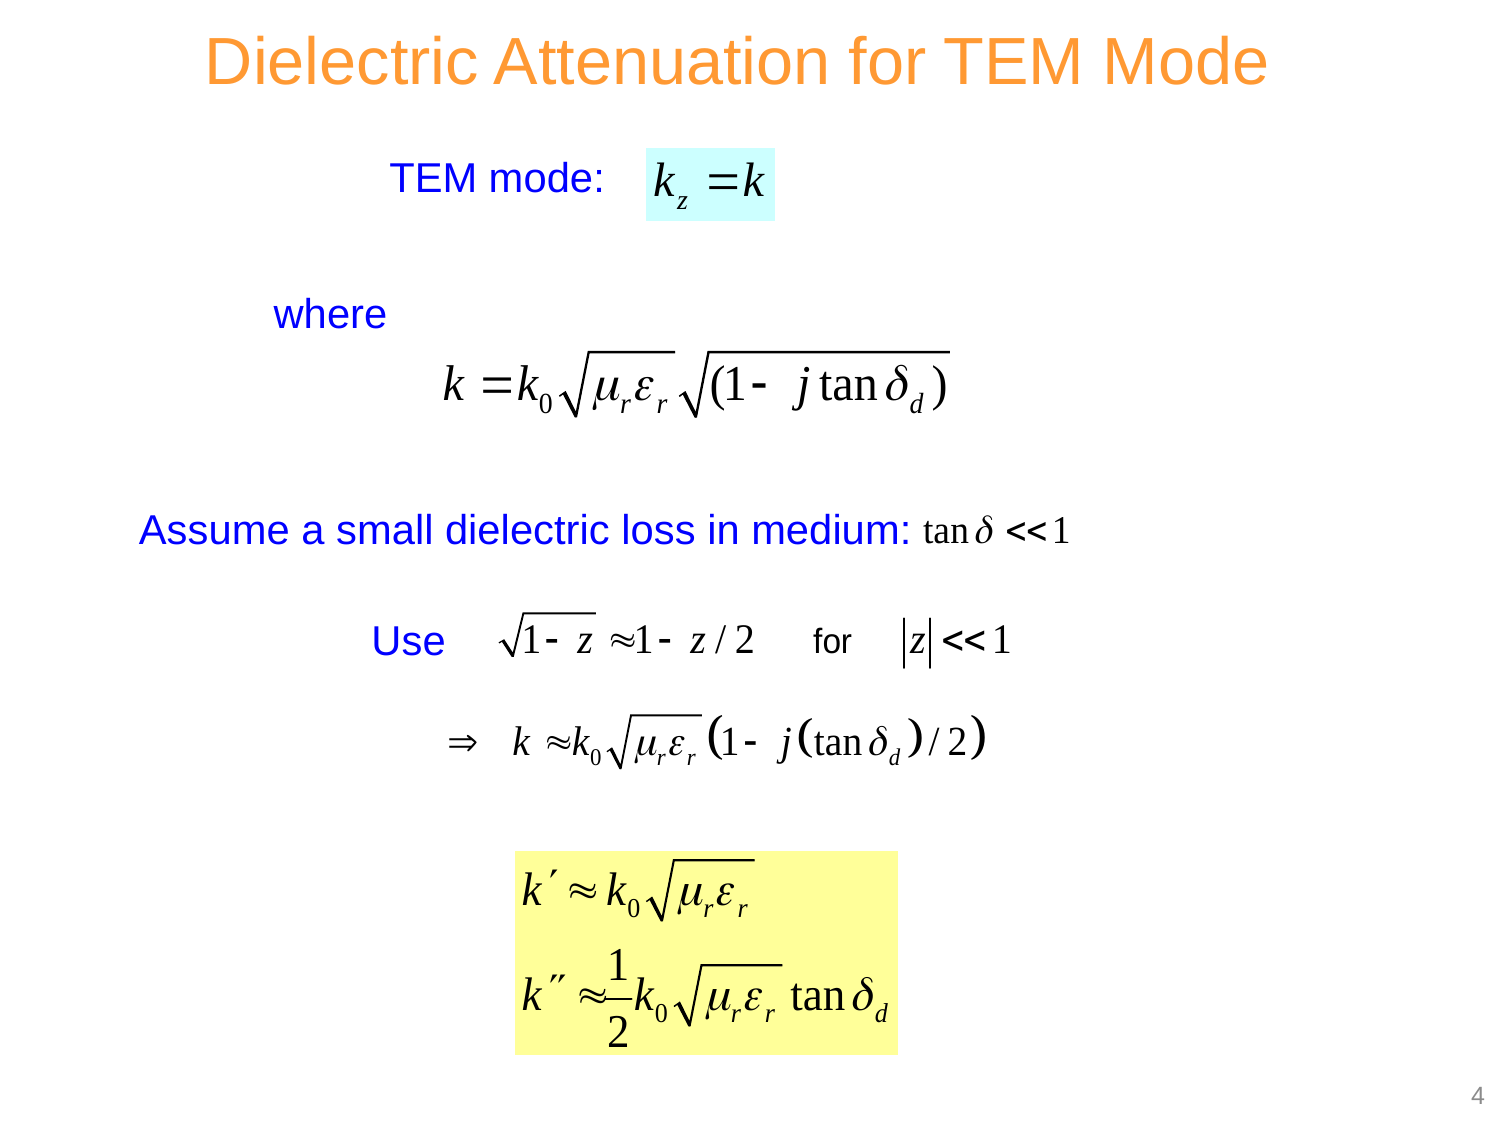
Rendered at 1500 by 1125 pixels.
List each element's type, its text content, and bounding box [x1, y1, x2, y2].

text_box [441, 706, 992, 783]
text_box Dielectric Attenuation for TEM Mode [99, 10, 1375, 104]
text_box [916, 506, 1074, 554]
text_box TEM mode: [374, 143, 620, 209]
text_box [435, 341, 961, 430]
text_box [646, 148, 776, 222]
text_box Use [356, 606, 461, 671]
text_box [515, 850, 899, 1056]
slide_number 4 [1149, 1065, 1500, 1125]
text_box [491, 604, 1017, 679]
text_box where [258, 279, 403, 345]
text_box Assume a small dielectric loss in medium: [124, 495, 927, 561]
